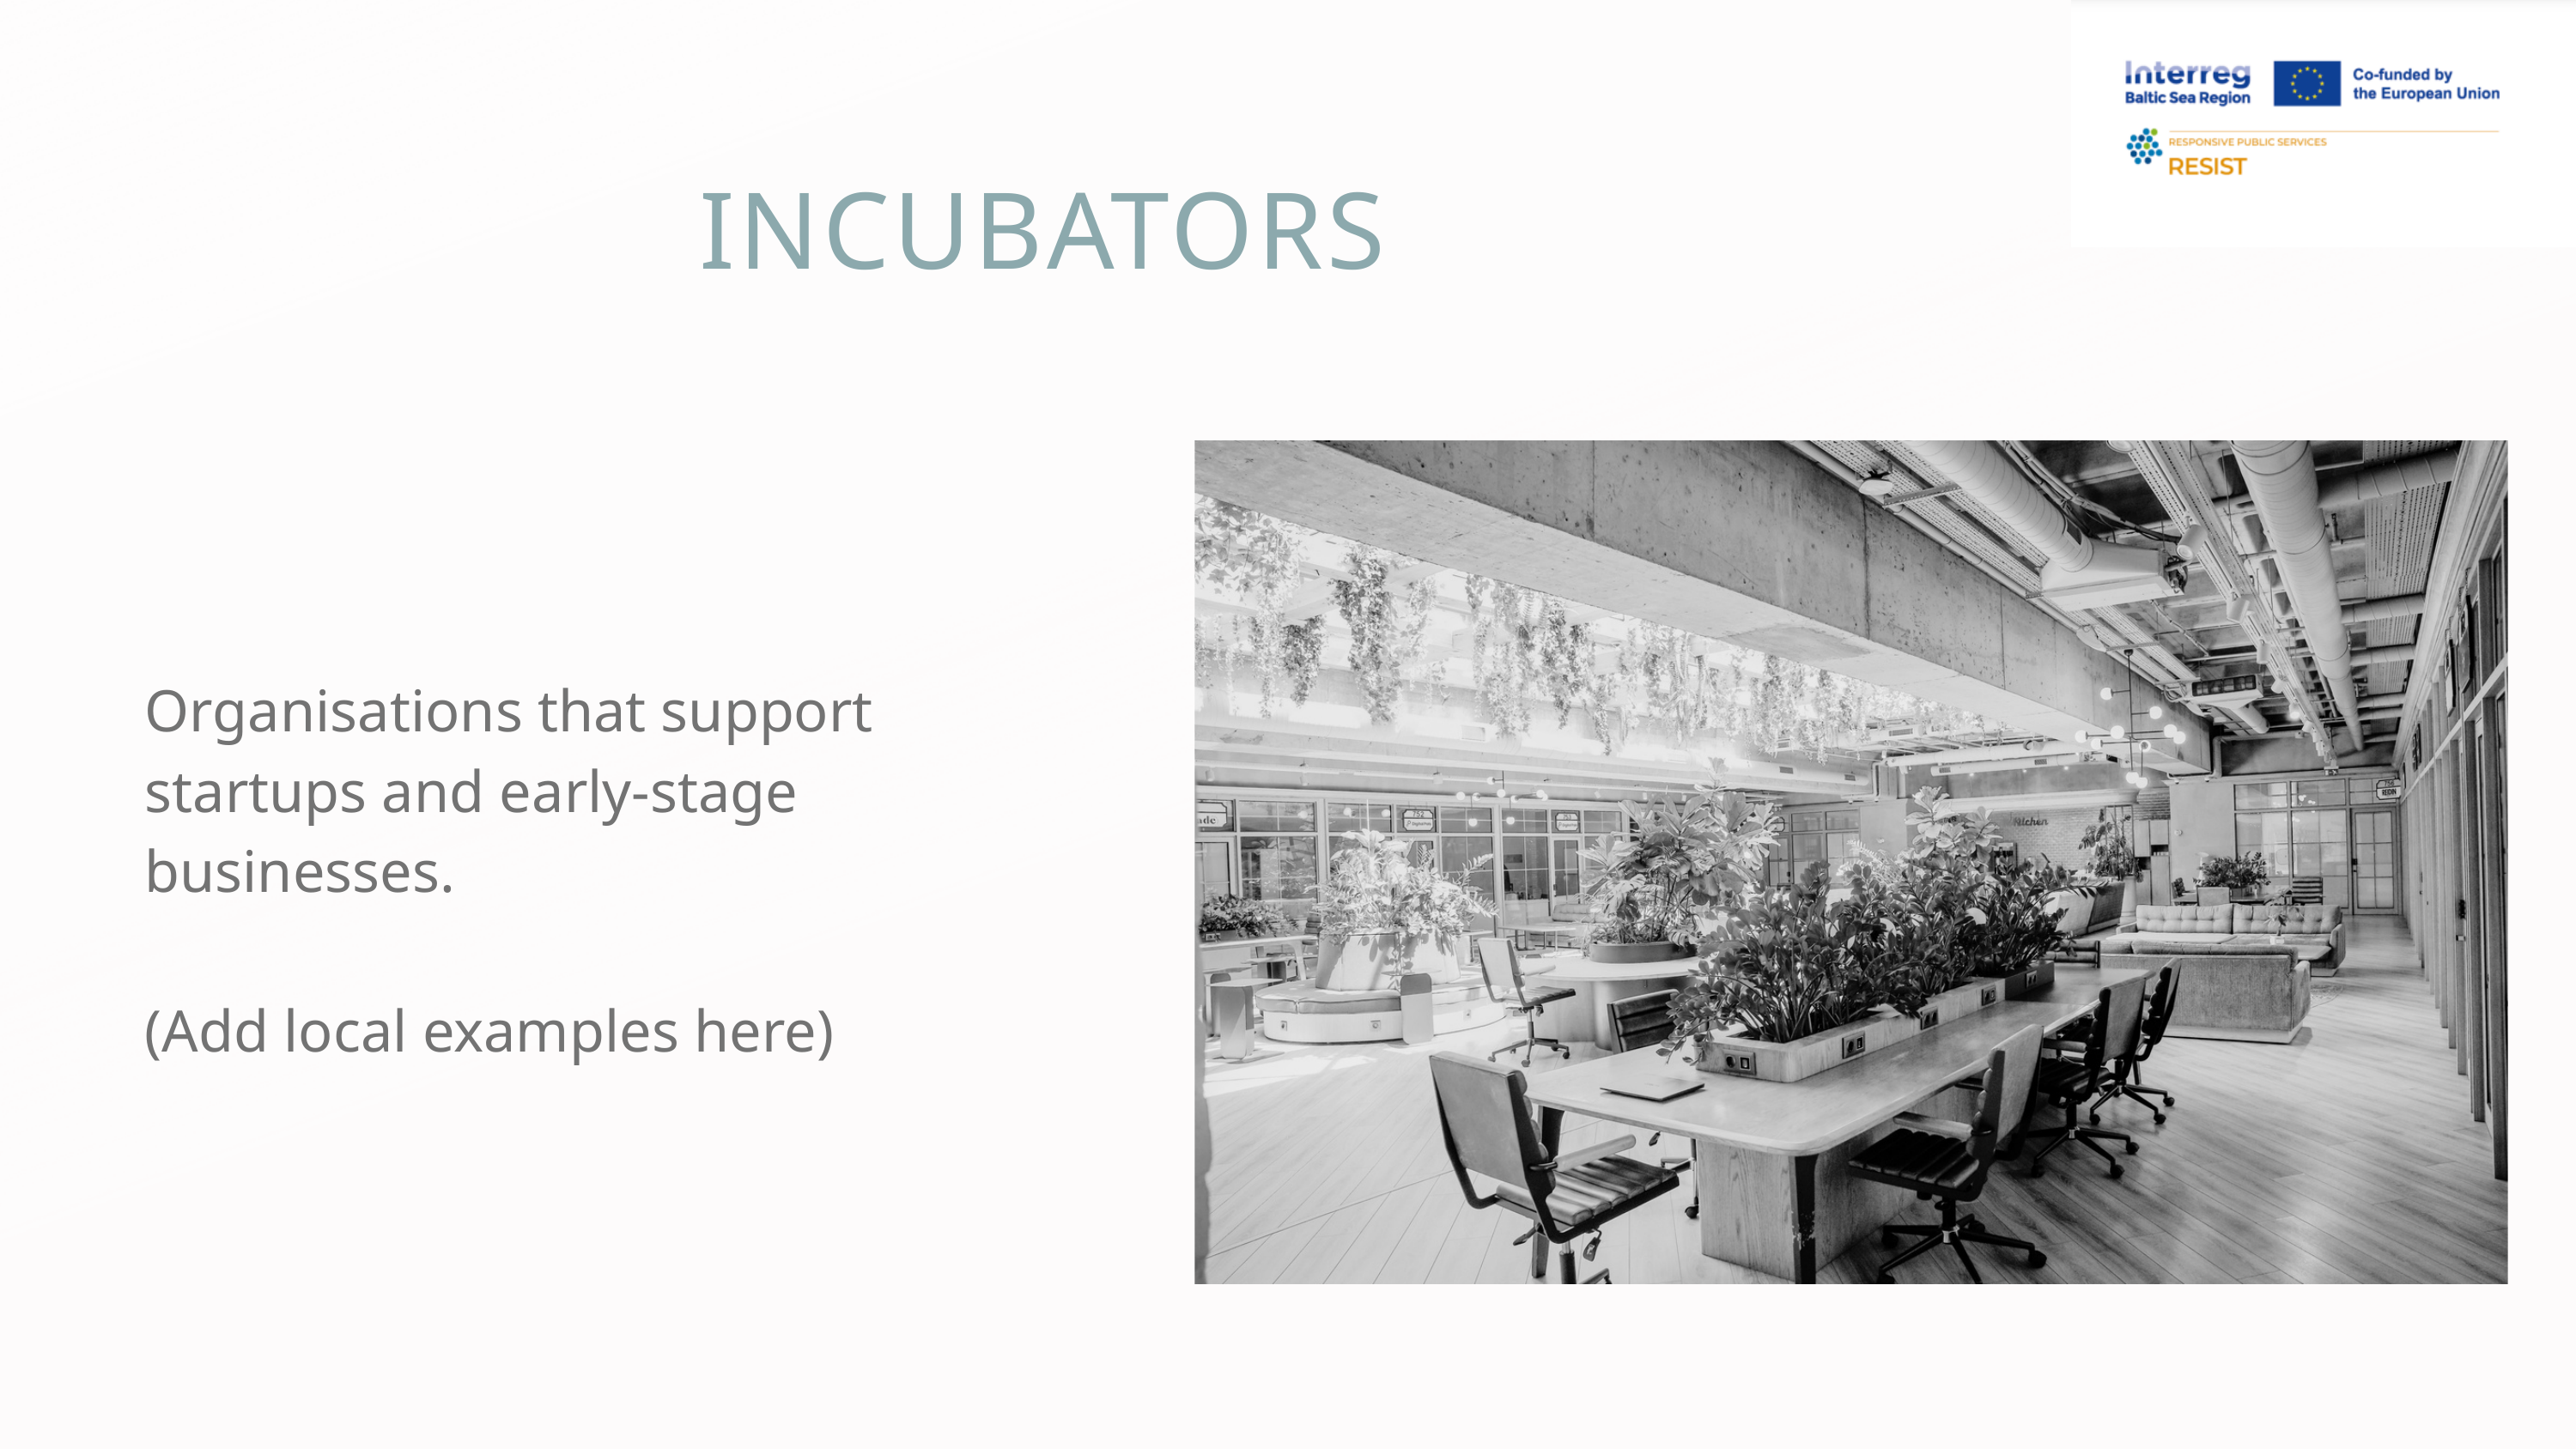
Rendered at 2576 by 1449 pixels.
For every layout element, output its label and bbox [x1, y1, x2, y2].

text_box [0, 0, 2576, 1449]
text_box [2070, 0, 2576, 247]
text_box [1194, 440, 2508, 1284]
